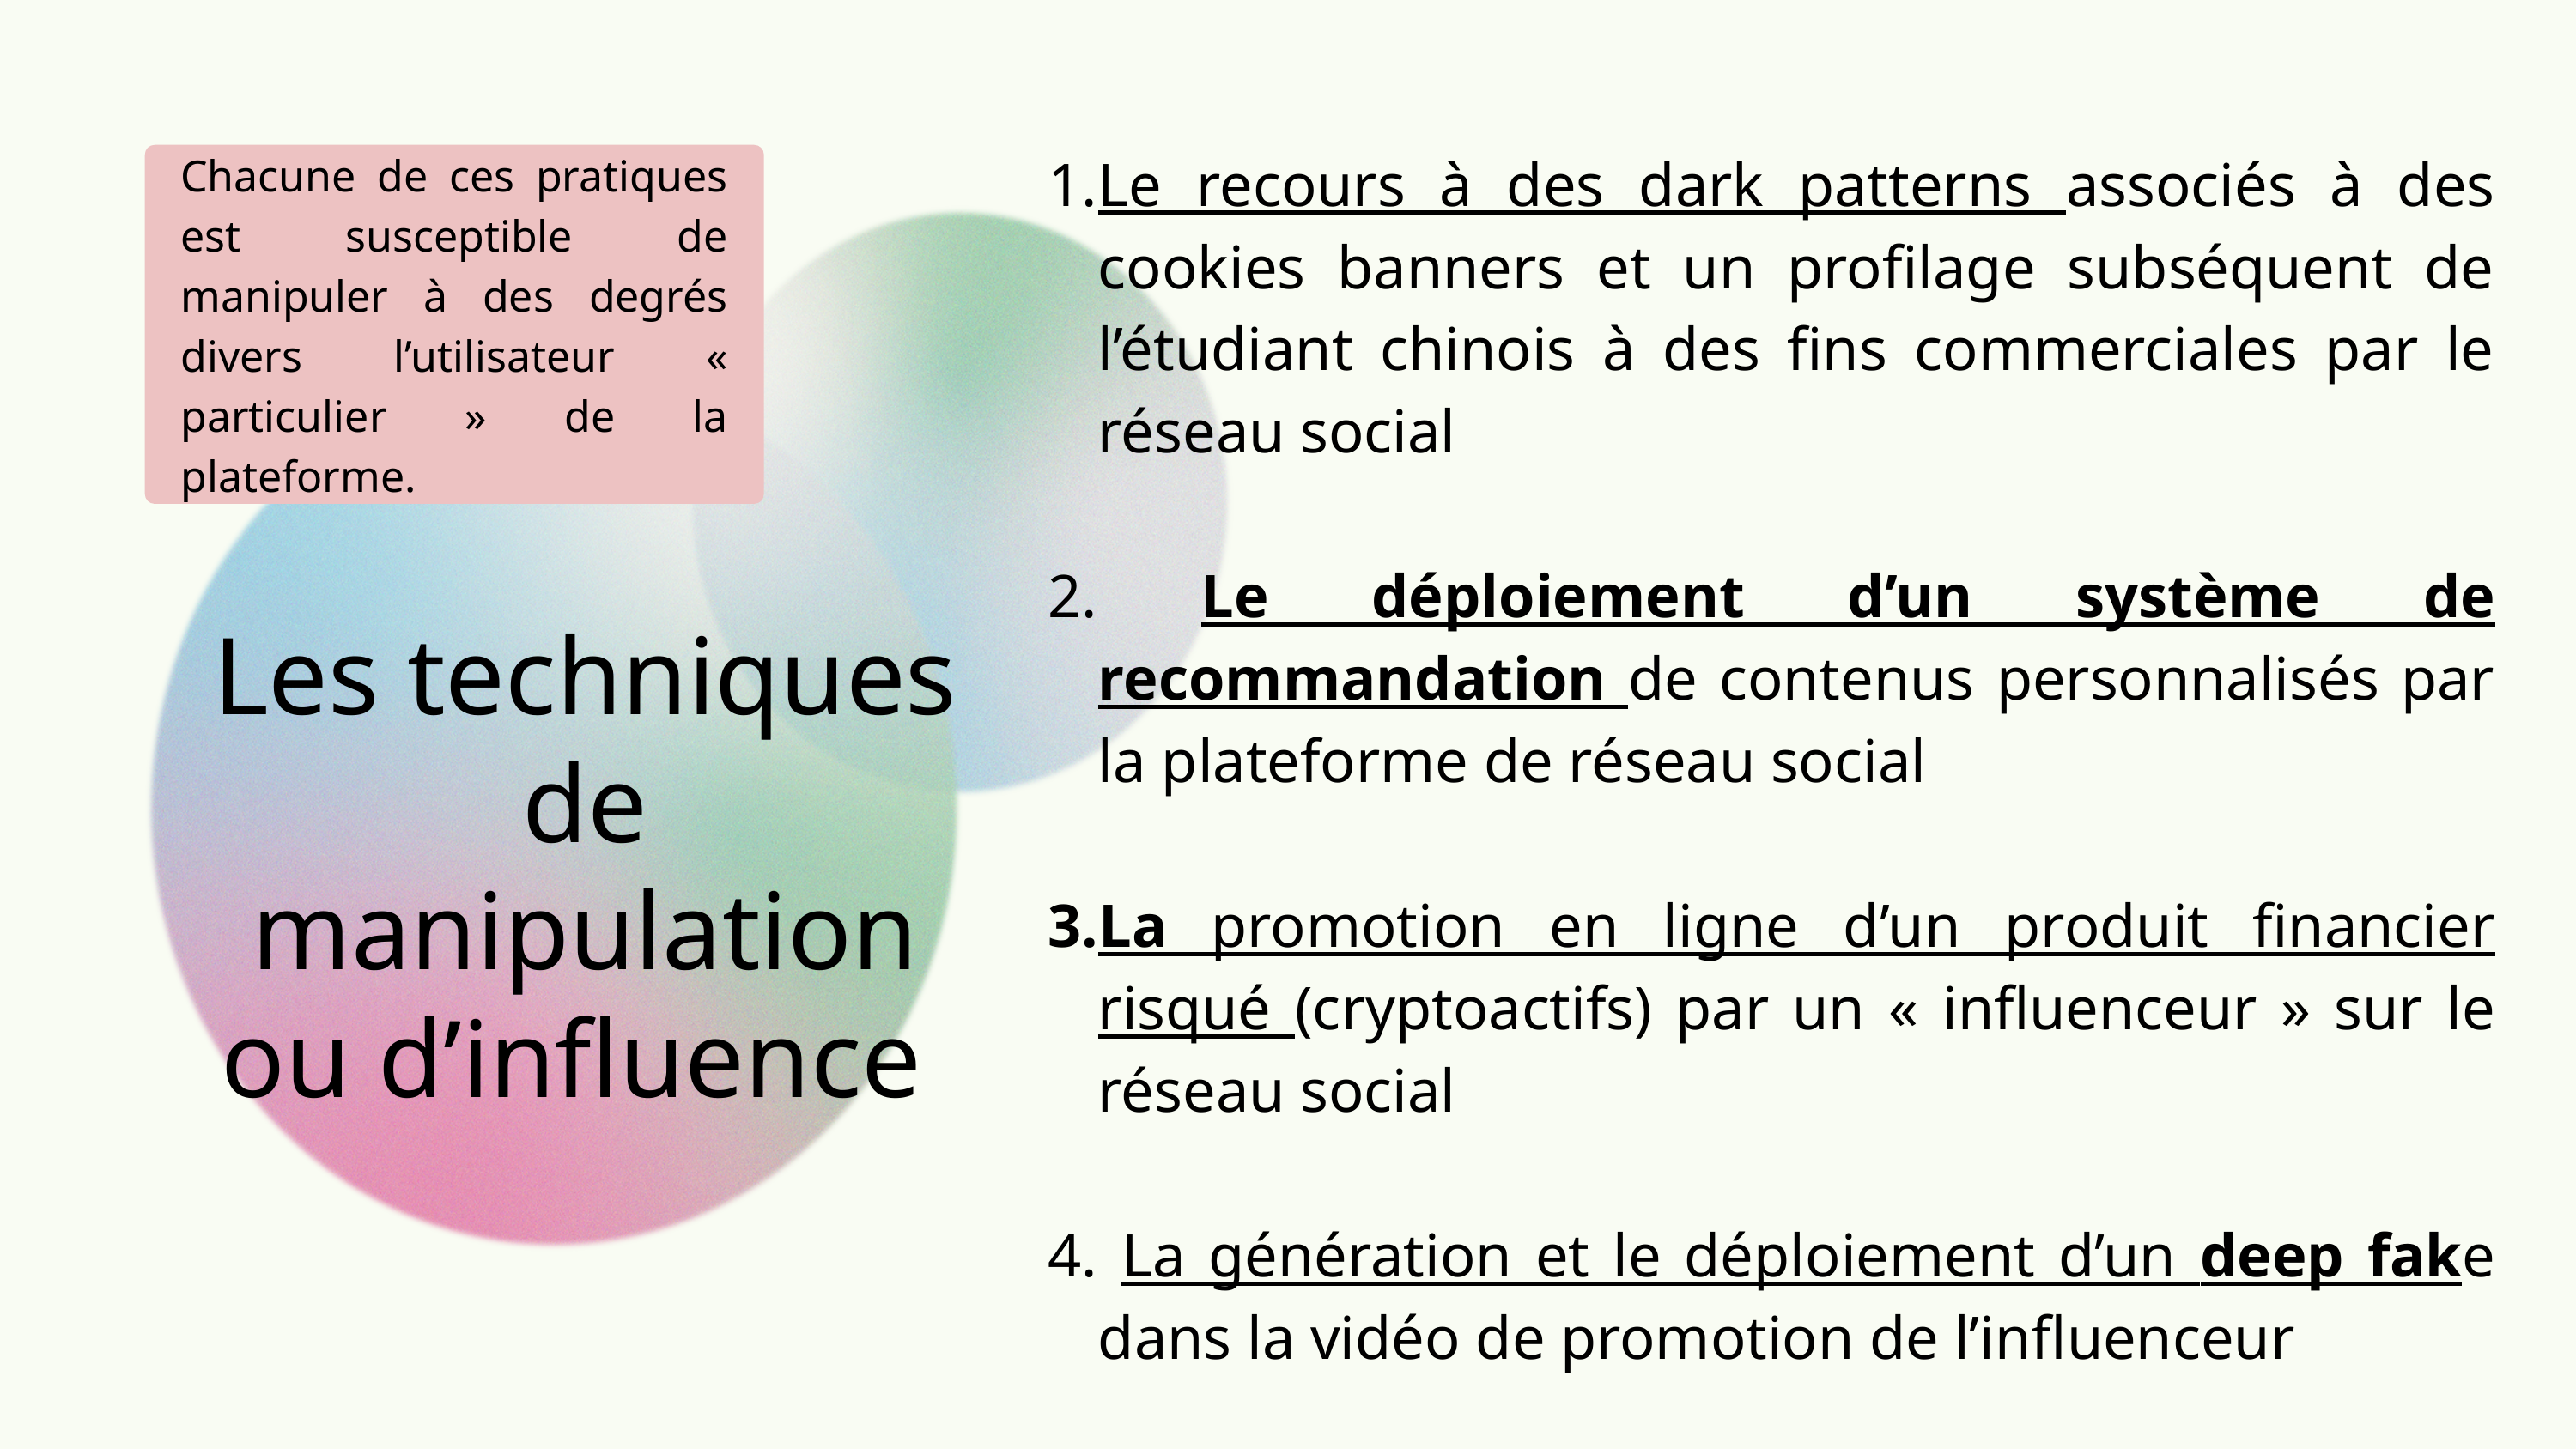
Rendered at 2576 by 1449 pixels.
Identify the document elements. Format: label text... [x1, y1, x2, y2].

text_box [144, 205, 998, 1252]
text_box Le recours à des dark patterns associés à des cookies banners et un profilage subséquent de l’étudiant chinois à des fins commerciales par le réseau social Le déploiement d’un système de recommandation de contenus personnalisés par la plateforme de réseau social La promotion en ligne d’un produit financier risqué (cryptoactifs) par un « influenceur » sur le réseau social La génération et le déploiement d’un deep fake dans la vidéo de promotion de l’influenceur [998, 135, 2495, 1449]
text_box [144, 144, 764, 505]
text_box Les techniques de manipulation ou d’influence [208, 609, 963, 1119]
